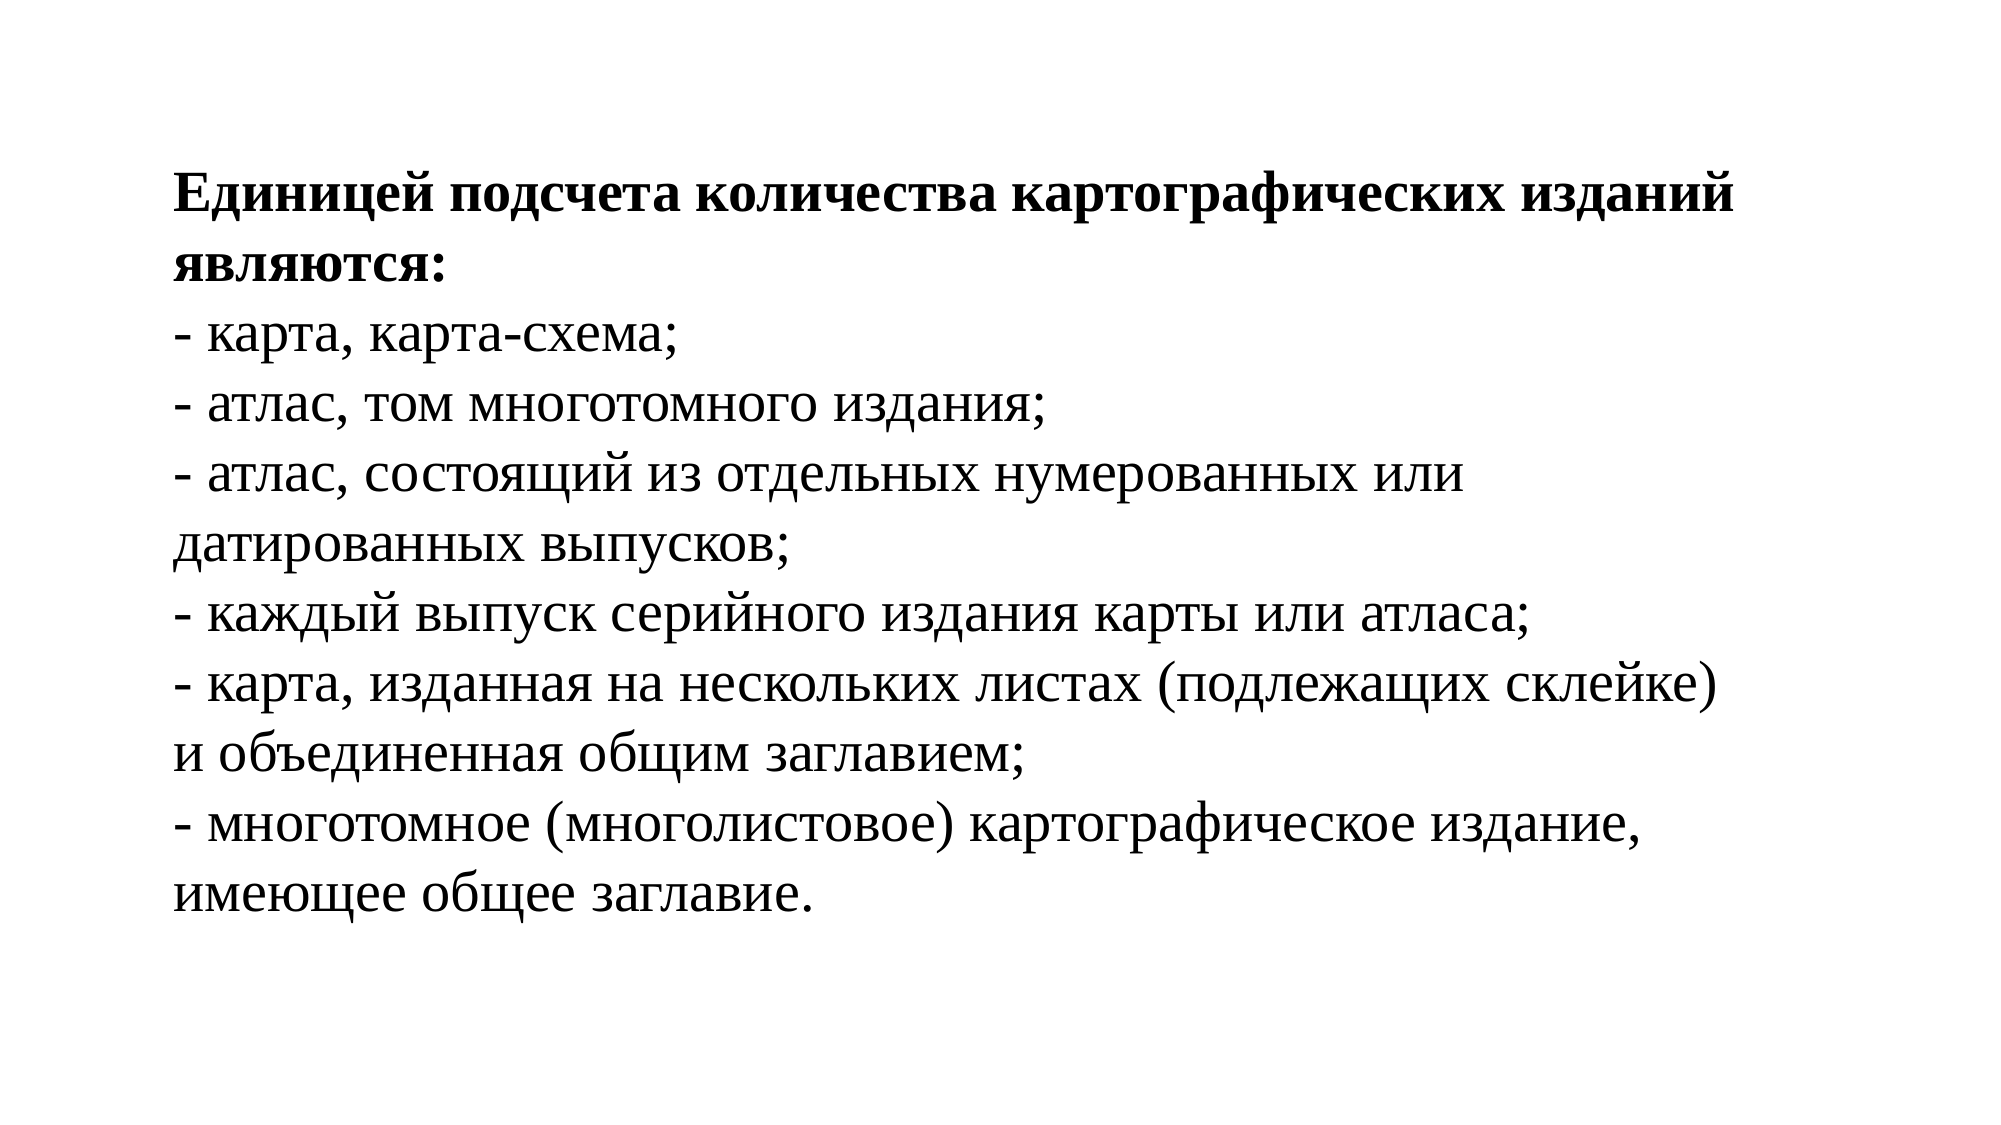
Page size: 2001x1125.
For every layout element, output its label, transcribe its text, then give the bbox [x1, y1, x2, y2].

text_box Единицей подсчета количества картографических изданий являются: - карта, карта-схема; - атлас, том многотомного издания; - атлас, состоящий из отдельных нумерованных или датированных выпусков; - каждый выпуск серийного издания карты или атласа; - карта, изданная на нескольких листах (подлежащих склейке) и объединенная общим заглавием; - многотомное (многолистовое) картографическое издание, имеющее общее заглавие. [158, 145, 1756, 991]
